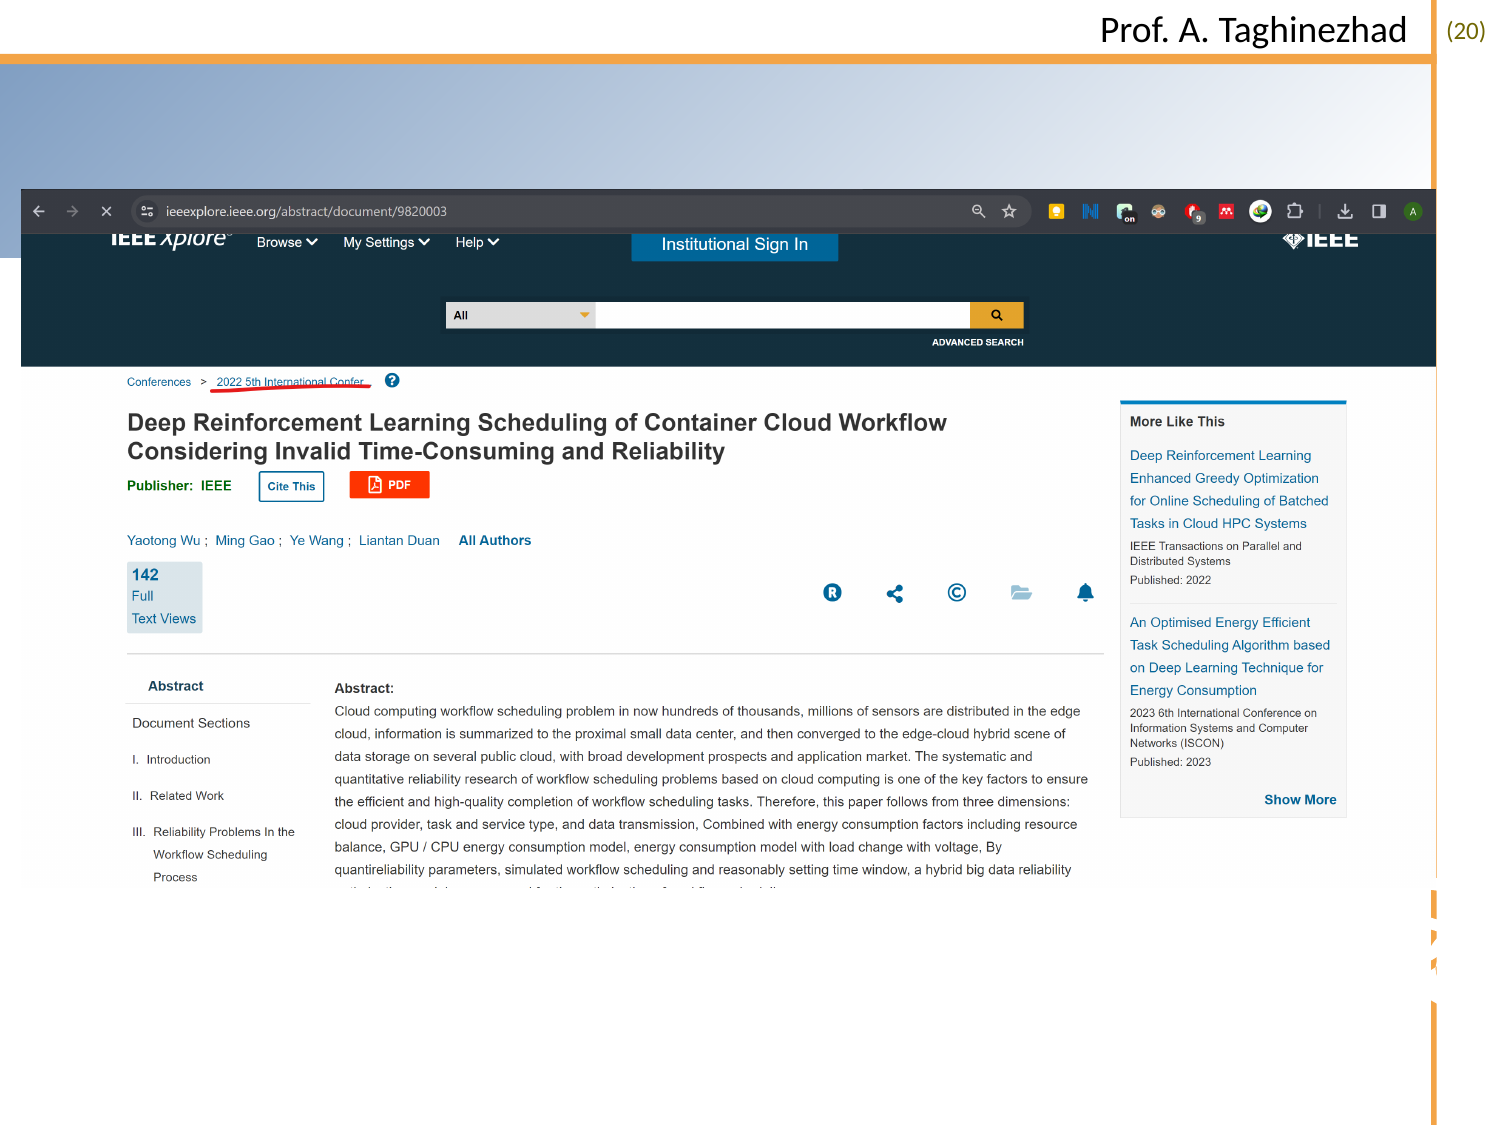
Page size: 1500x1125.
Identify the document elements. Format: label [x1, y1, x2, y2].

picture [21, 189, 1436, 888]
